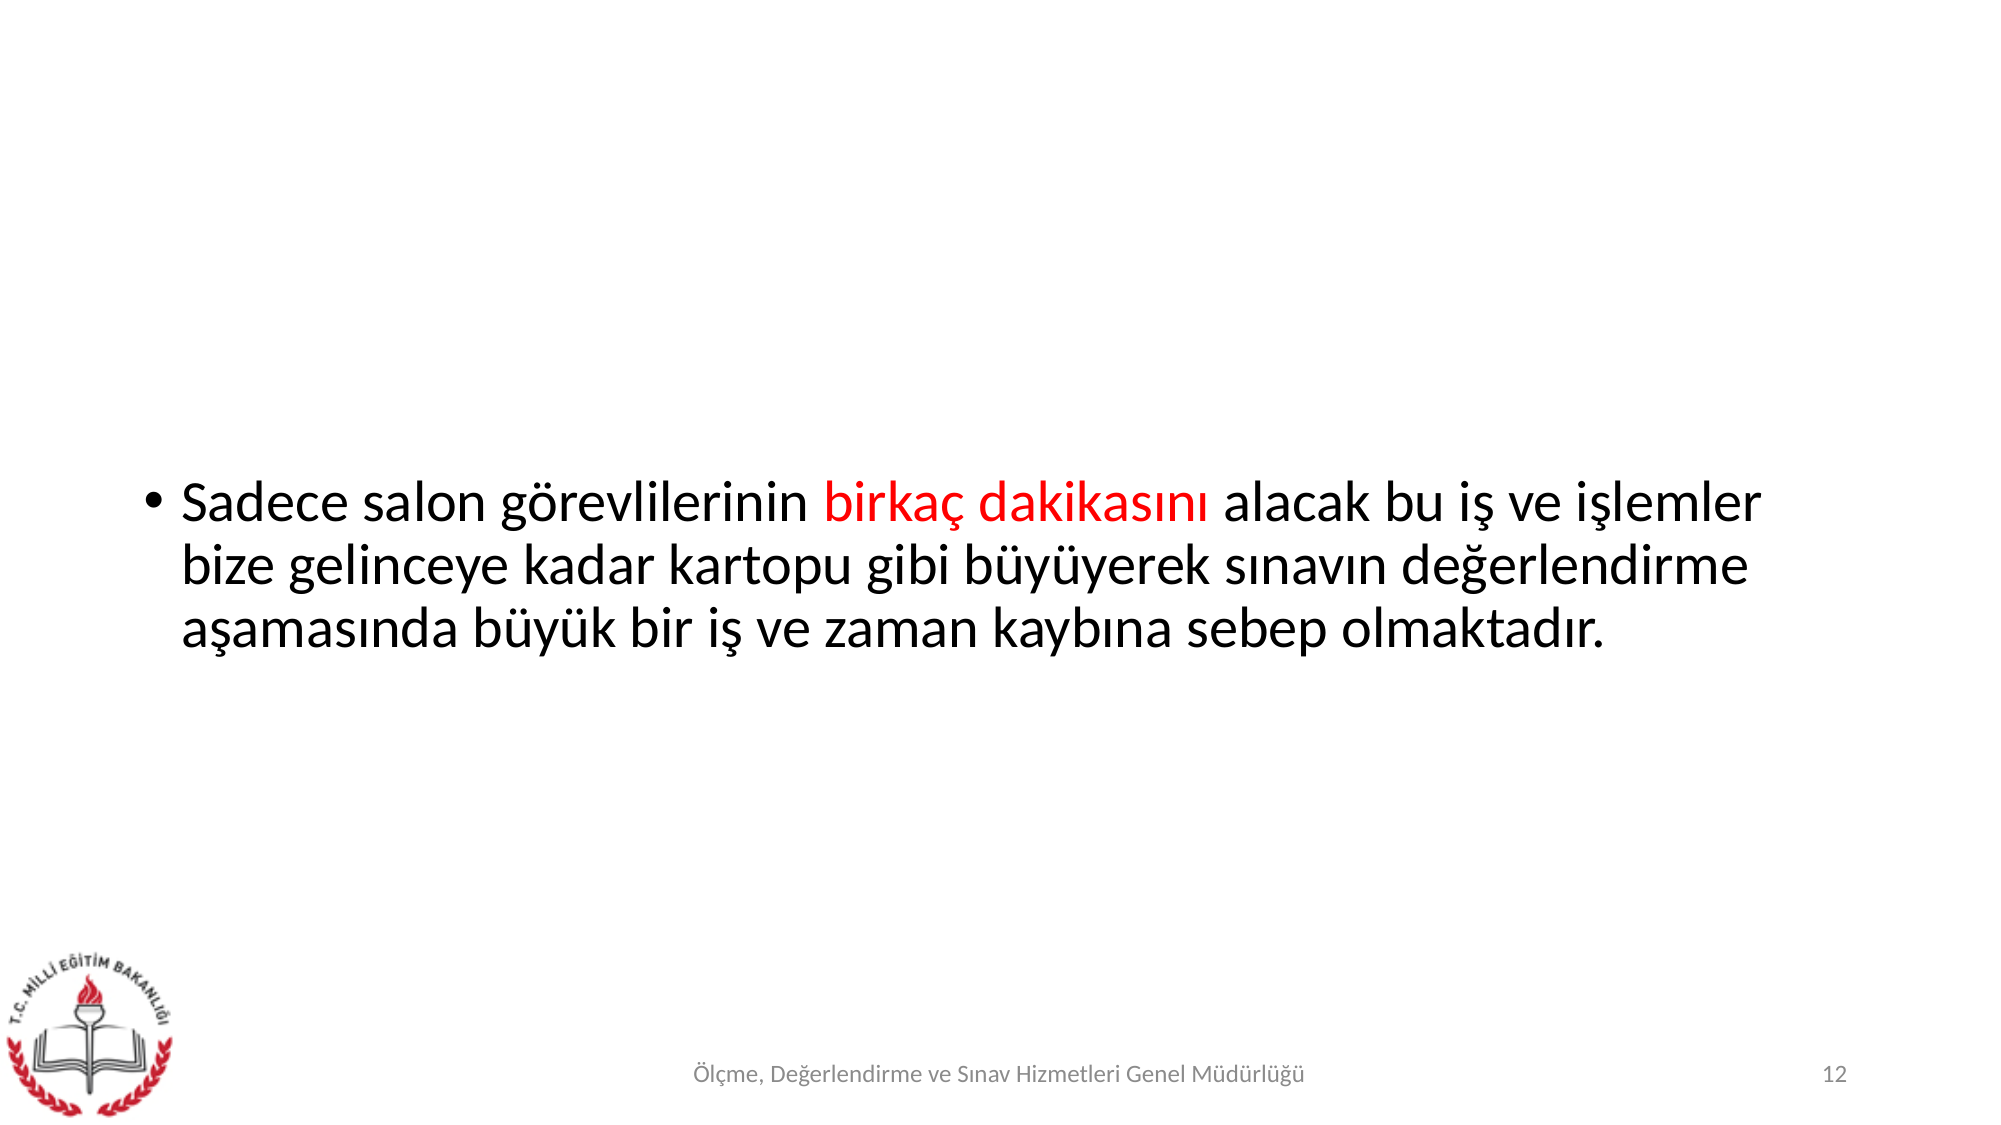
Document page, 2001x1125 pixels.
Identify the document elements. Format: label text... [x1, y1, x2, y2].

picture [0, 947, 178, 1125]
slide_number 12 [1412, 1042, 1863, 1103]
footer Ölçme, Değerlendirme ve Sınav Hizmetleri Genel Müdürlüğü [662, 1042, 1338, 1103]
list Sadece salon görevlilerinin birkaç dakikasını alacak bu iş ve işlemler bize gelinceye kadar kartopu gibi büyüyerek sınavın değerlendirme aşamasında büyük bir iş ve zaman kaybına sebep olmaktadır. [128, 373, 1854, 698]
